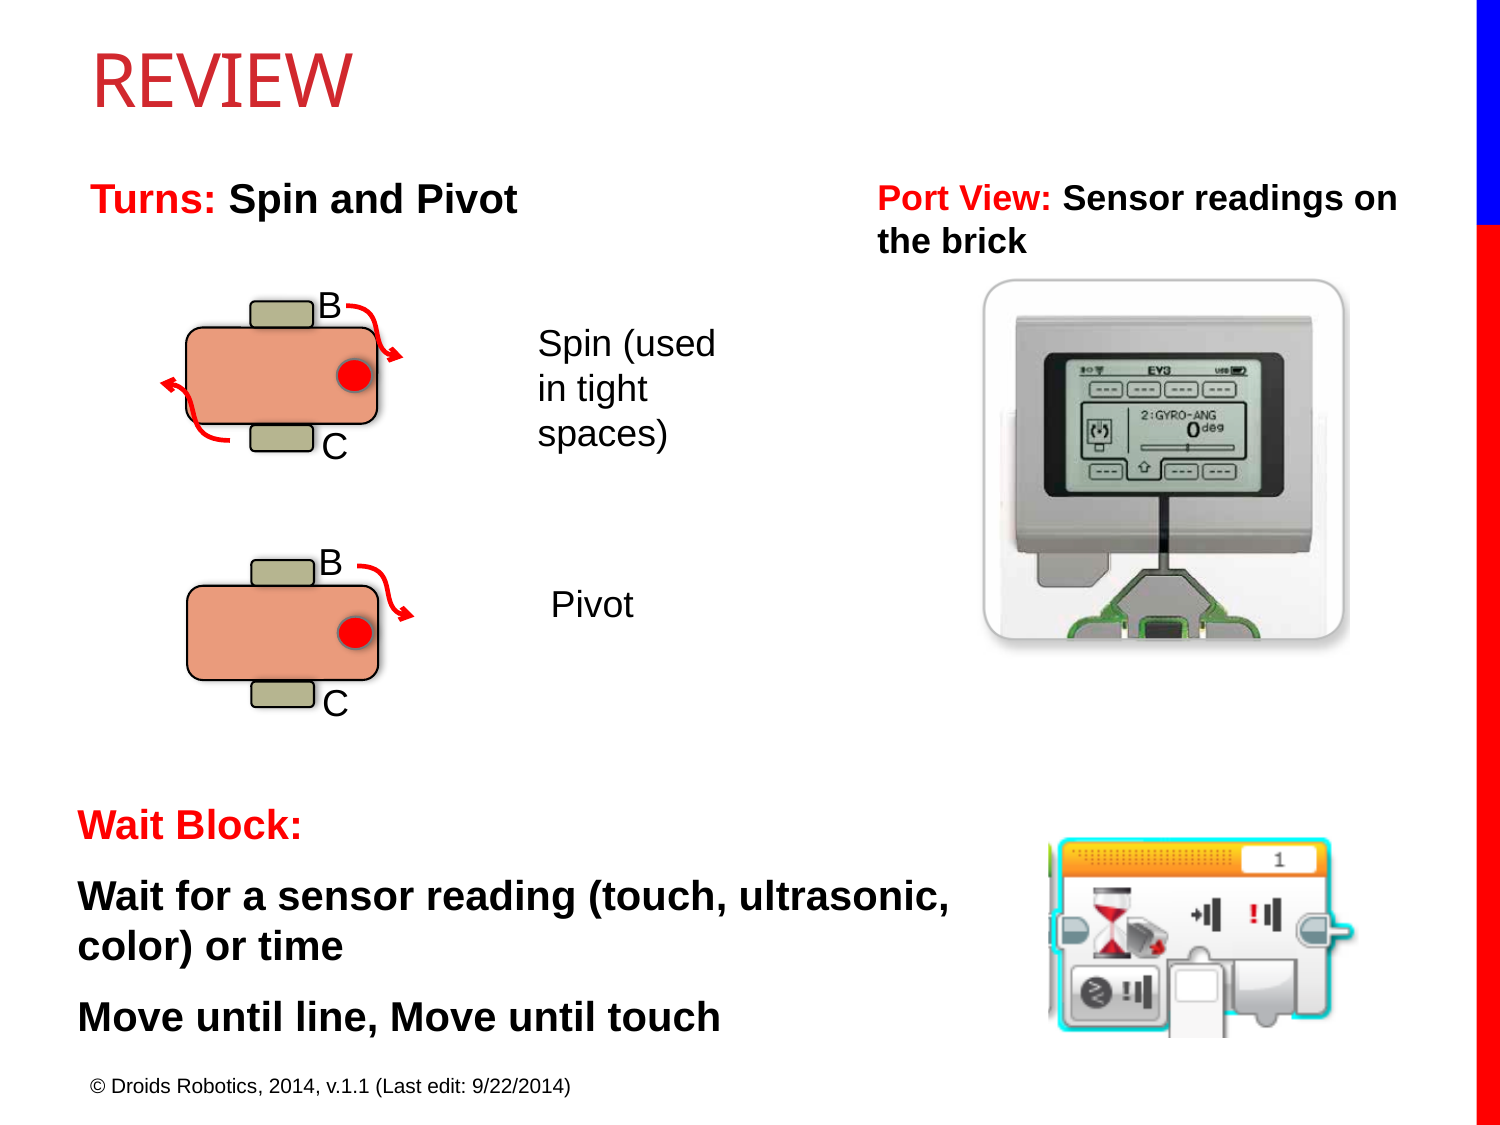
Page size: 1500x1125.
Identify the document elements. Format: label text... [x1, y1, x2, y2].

picture [1047, 790, 1412, 1038]
text_box Pivot [535, 572, 749, 633]
text_box Wait Block: Wait for a sensor reading (touch, ultrasonic, color) or time Move until line, Move until touch [62, 790, 969, 1063]
picture [967, 268, 1351, 660]
text_box Spin (used in tight spaces) [522, 311, 736, 462]
list Turns: Spin and Pivot [75, 164, 793, 267]
title REVIEW [75, 25, 1428, 250]
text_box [186, 529, 415, 720]
footer © Droids Robotics, 2014, v.1.1 (Last edit: 9/22/2014) [75, 1065, 638, 1112]
text_box Port View: Sensor readings on the brick [862, 167, 1455, 270]
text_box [159, 273, 404, 464]
